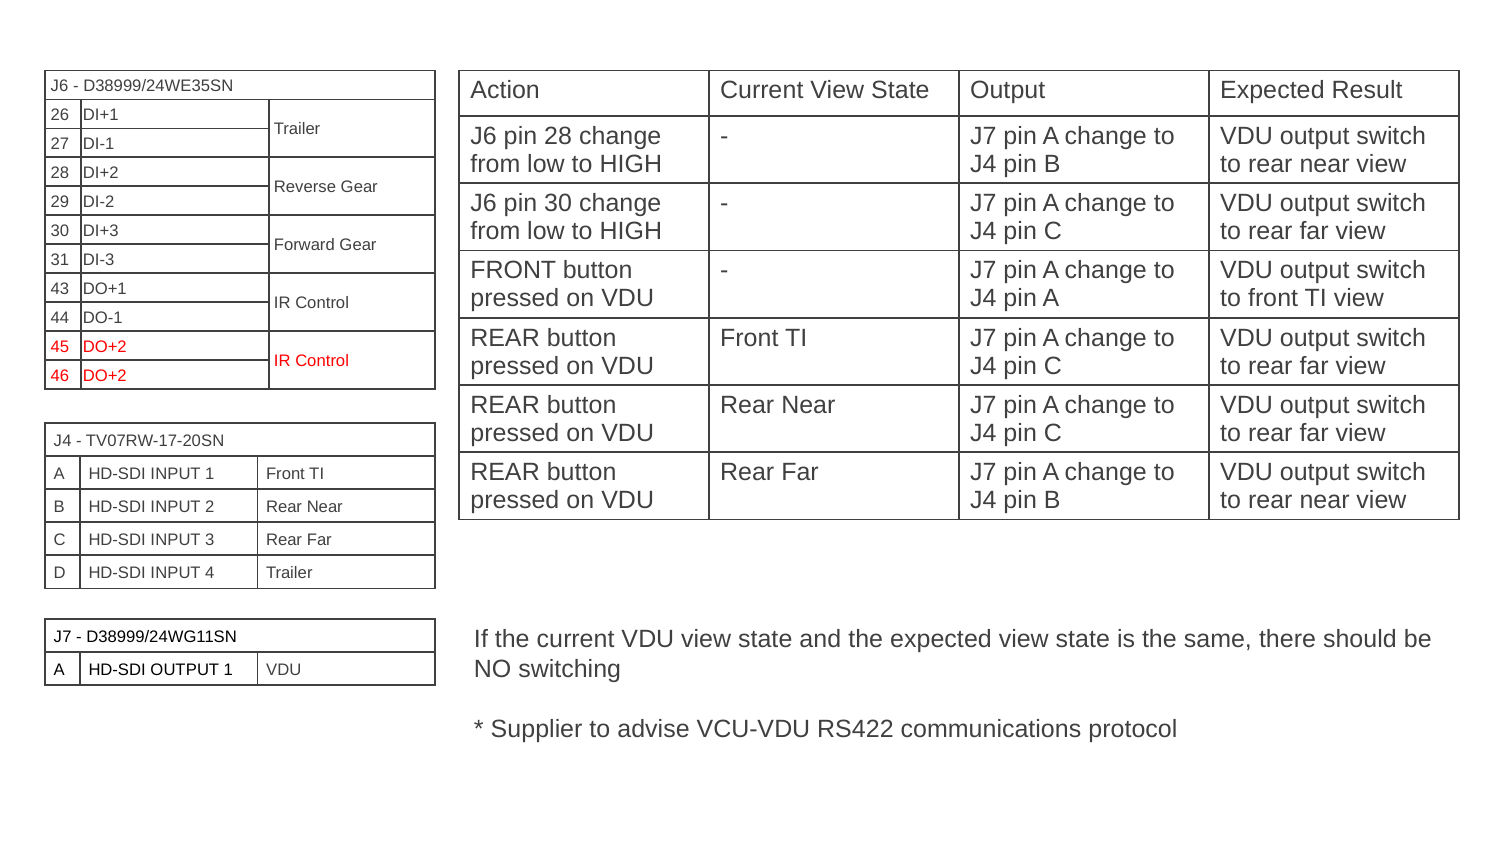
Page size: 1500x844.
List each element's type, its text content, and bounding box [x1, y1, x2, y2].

table_cell DI+2 [82, 158, 268, 185]
table_cell - [710, 117, 958, 182]
table_header Current View State [710, 71, 958, 115]
table_cell HD-SDI INPUT 1 [81, 457, 257, 488]
table_cell J7 pin A change to J4 pin C [960, 184, 1208, 250]
table_cell HD-SDI OUTPUT 1 [81, 653, 257, 684]
table_cell 31 [46, 245, 80, 272]
table_cell - [710, 251, 958, 317]
table_cell D [46, 556, 79, 588]
table_cell J7 pin A change to J4 pin C [960, 386, 1208, 451]
table_cell Forward Gear [270, 216, 434, 272]
table_cell J6 pin 30 change from low to HIGH [460, 184, 708, 250]
table_cell 28 [46, 158, 80, 185]
table_cell DI-3 [82, 245, 268, 272]
table_cell 46 [46, 361, 80, 388]
table_cell Trailer [258, 556, 434, 588]
text_box If the current VDU view state and the expected view state is the same, there should be NO switching * Supplier to advise VCU-VDU RS422 communications protocol [459, 614, 1460, 750]
table_cell DI-2 [82, 187, 268, 214]
table_cell REAR button pressed on VDU [460, 319, 708, 384]
table_cell IR Control [270, 332, 434, 388]
table_cell - [710, 184, 958, 250]
table_cell Rear Far [710, 453, 958, 519]
table_cell FRONT button pressed on VDU [460, 251, 708, 317]
table_cell 26 [46, 100, 80, 128]
table_cell IR Control [270, 274, 434, 330]
table_cell Rear Near [258, 490, 434, 521]
table_header J6 - D38999/24WE35SN [46, 71, 434, 99]
table_cell J7 pin A change to J4 pin A [960, 251, 1208, 317]
table_cell Trailer [270, 100, 434, 156]
table_cell B [46, 490, 79, 521]
table_cell HD-SDI INPUT 4 [81, 556, 257, 588]
table_cell DI+3 [82, 216, 268, 243]
table_cell VDU output switch to rear far view [1210, 386, 1458, 451]
table_cell 30 [46, 216, 80, 243]
table_cell 44 [46, 303, 80, 330]
table_header J7 - D38999/24WG11SN [46, 620, 434, 651]
table_cell VDU output switch to rear near view [1210, 117, 1458, 182]
table_cell REAR button pressed on VDU [460, 453, 708, 519]
table_cell VDU output switch to rear far view [1210, 319, 1458, 384]
table_cell A [46, 653, 79, 684]
table_cell VDU [258, 653, 434, 684]
table_cell HD-SDI INPUT 2 [81, 490, 257, 521]
table_cell Front TI [258, 457, 434, 488]
table_cell Rear Far [258, 523, 434, 554]
table_cell DO+2 [82, 361, 268, 388]
table_cell VDU output switch to rear near view [1210, 453, 1458, 519]
table_cell DI+1 [82, 100, 268, 128]
table_cell 45 [46, 332, 80, 359]
table_cell DO-1 [82, 303, 268, 330]
table_cell 29 [46, 187, 80, 214]
table_cell J6 pin 28 change from low to HIGH [460, 117, 708, 182]
table_cell VDU output switch to rear far view [1210, 184, 1458, 250]
table_header Output [960, 71, 1208, 115]
table_cell DO+2 [82, 332, 268, 359]
table_header Expected Result [1210, 71, 1458, 115]
table_cell VDU output switch to front TI view [1210, 251, 1458, 317]
table_cell Front TI [710, 319, 958, 384]
table_header Action [460, 71, 708, 115]
table_cell C [46, 523, 79, 554]
table_cell Rear Near [710, 386, 958, 451]
table_cell J7 pin A change to J4 pin B [960, 453, 1208, 519]
table_cell A [46, 457, 79, 488]
table_cell DI-1 [82, 129, 268, 156]
table_cell HD-SDI INPUT 3 [81, 523, 257, 554]
table_cell Reverse Gear [270, 158, 434, 214]
table_cell J7 pin A change to J4 pin B [960, 117, 1208, 182]
table_cell DO+1 [82, 274, 268, 301]
table_cell 43 [46, 274, 80, 301]
table_cell REAR button pressed on VDU [460, 386, 708, 451]
table_cell J7 pin A change to J4 pin C [960, 319, 1208, 384]
table_cell 27 [46, 129, 80, 156]
table_header J4 - TV07RW-17-20SN [46, 424, 434, 455]
